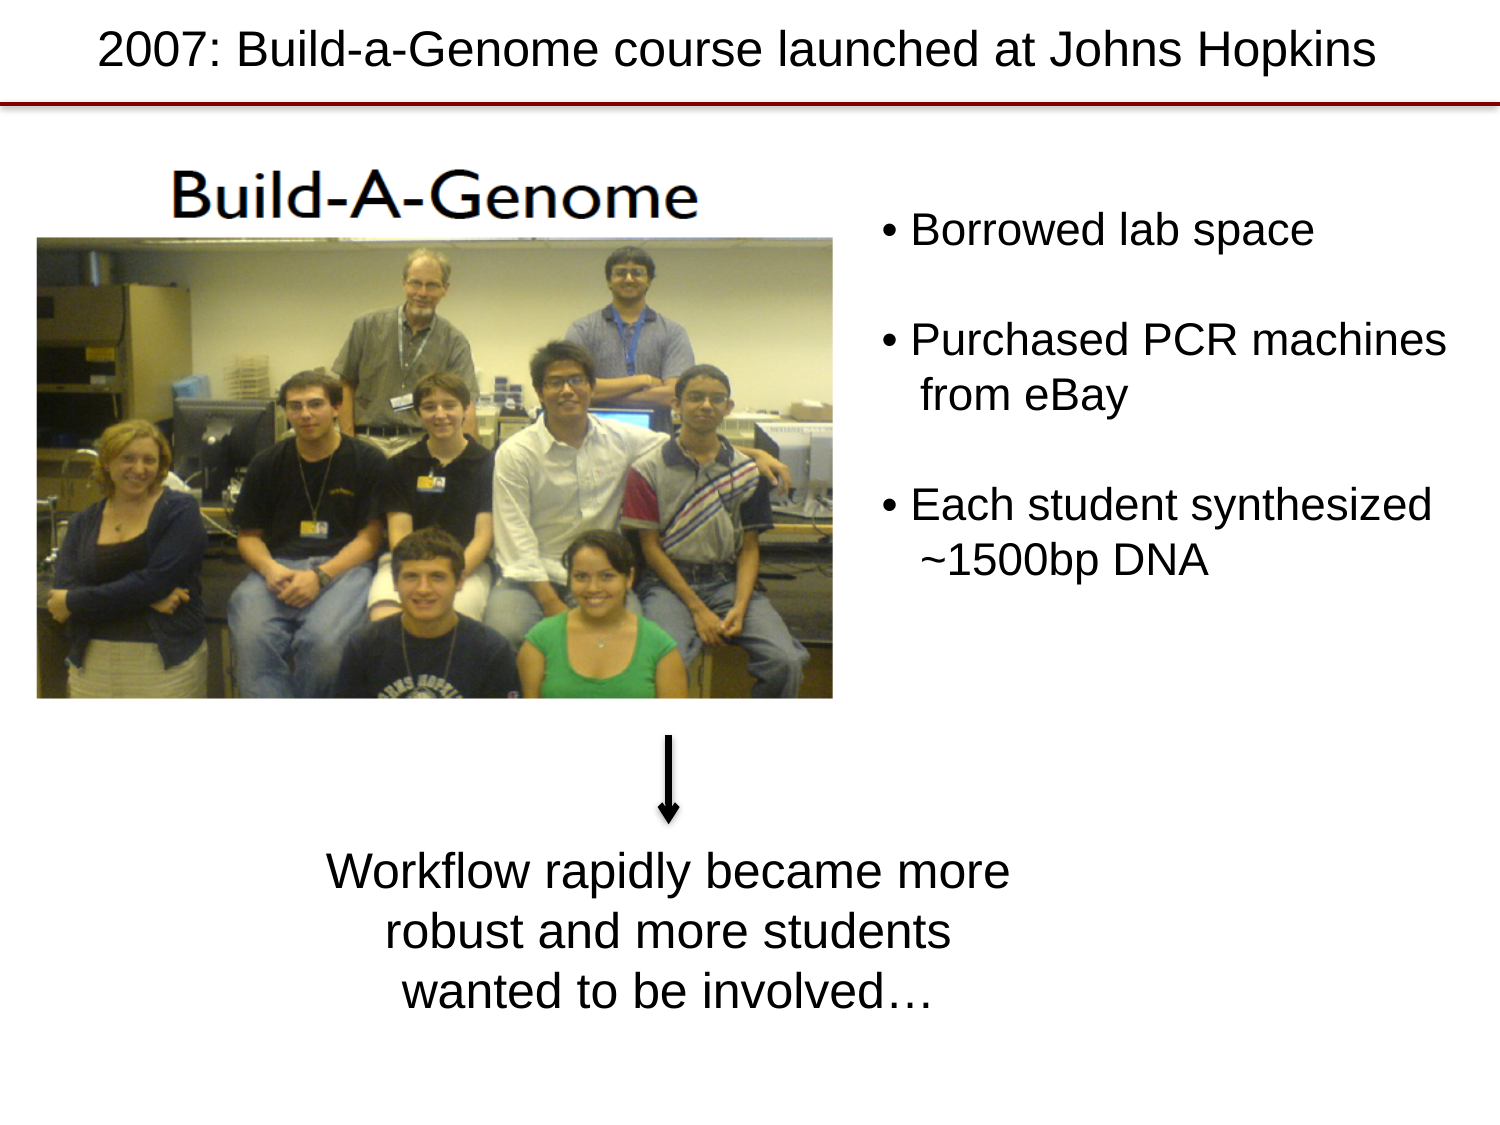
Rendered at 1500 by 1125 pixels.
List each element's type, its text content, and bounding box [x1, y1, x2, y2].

text_box Workflow rapidly became more robust and more students wanted to be involved… [311, 831, 1027, 1027]
text_box 2007: Build-a-Genome course launched at Johns Hopkins [82, 8, 1393, 84]
text_box • Borrowed lab space • Purchased PCR machines from eBay • Each student synthesized ~1500bp DNA [866, 192, 1500, 592]
picture [19, 156, 844, 712]
